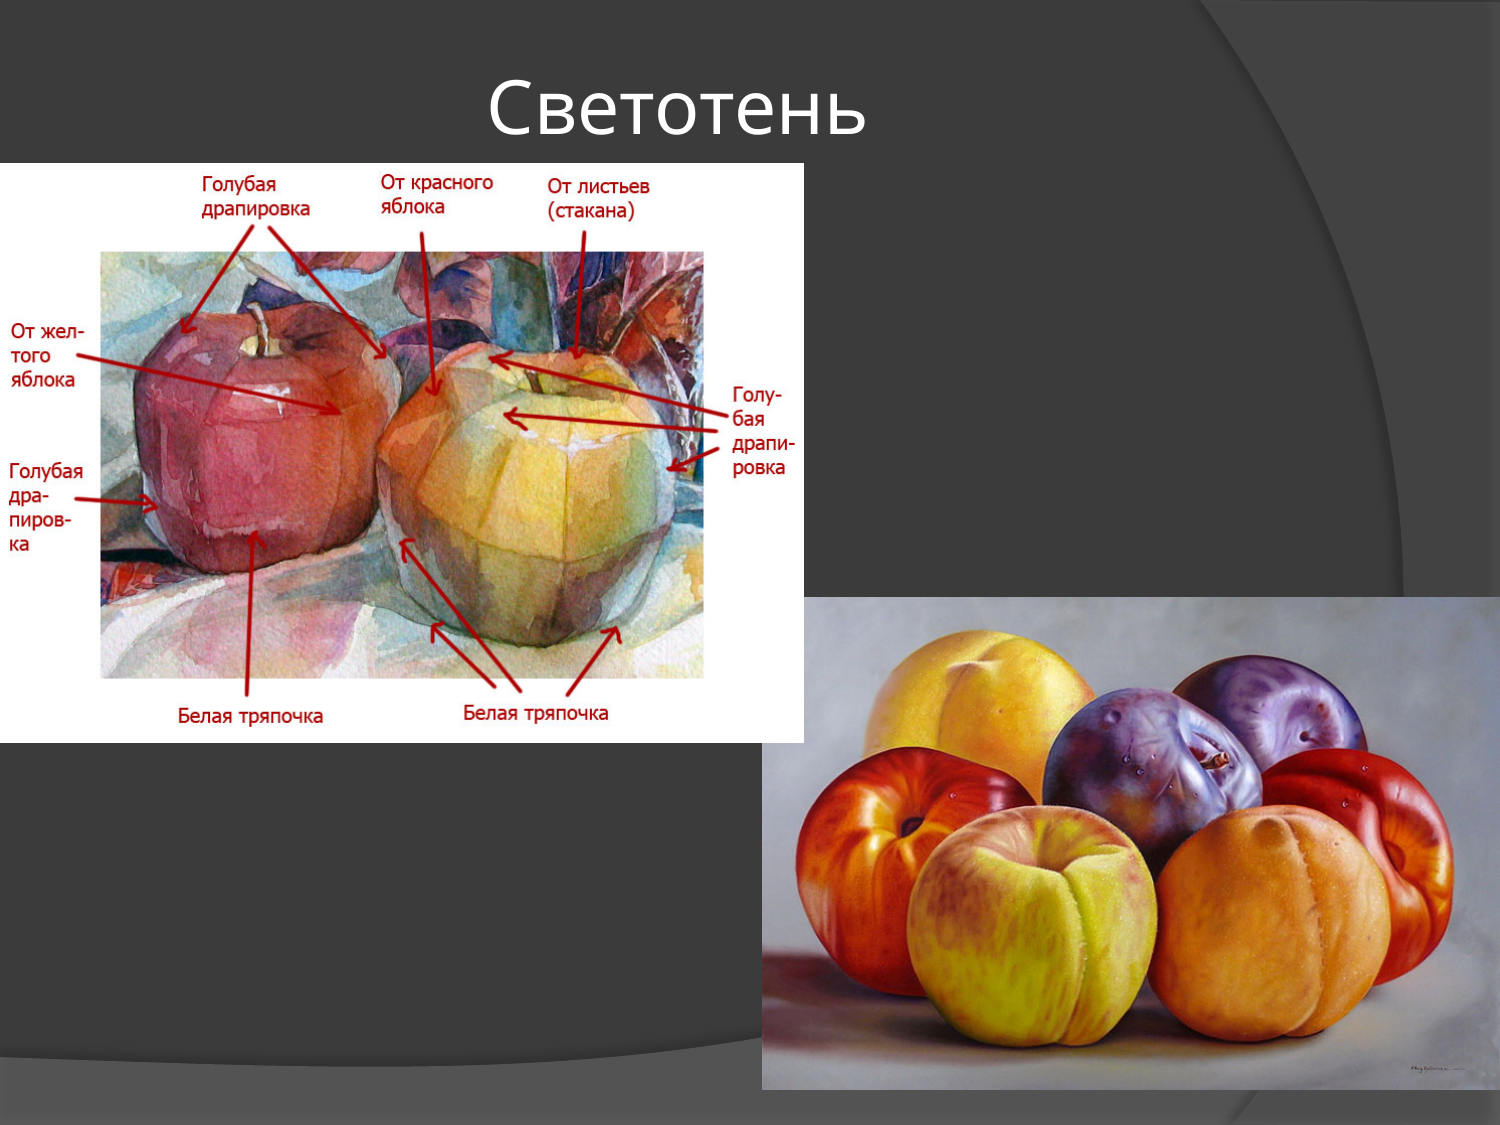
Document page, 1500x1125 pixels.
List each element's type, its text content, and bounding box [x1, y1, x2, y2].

title Светотень [75, 45, 1300, 164]
picture [762, 597, 1500, 1090]
picture [0, 163, 805, 744]
